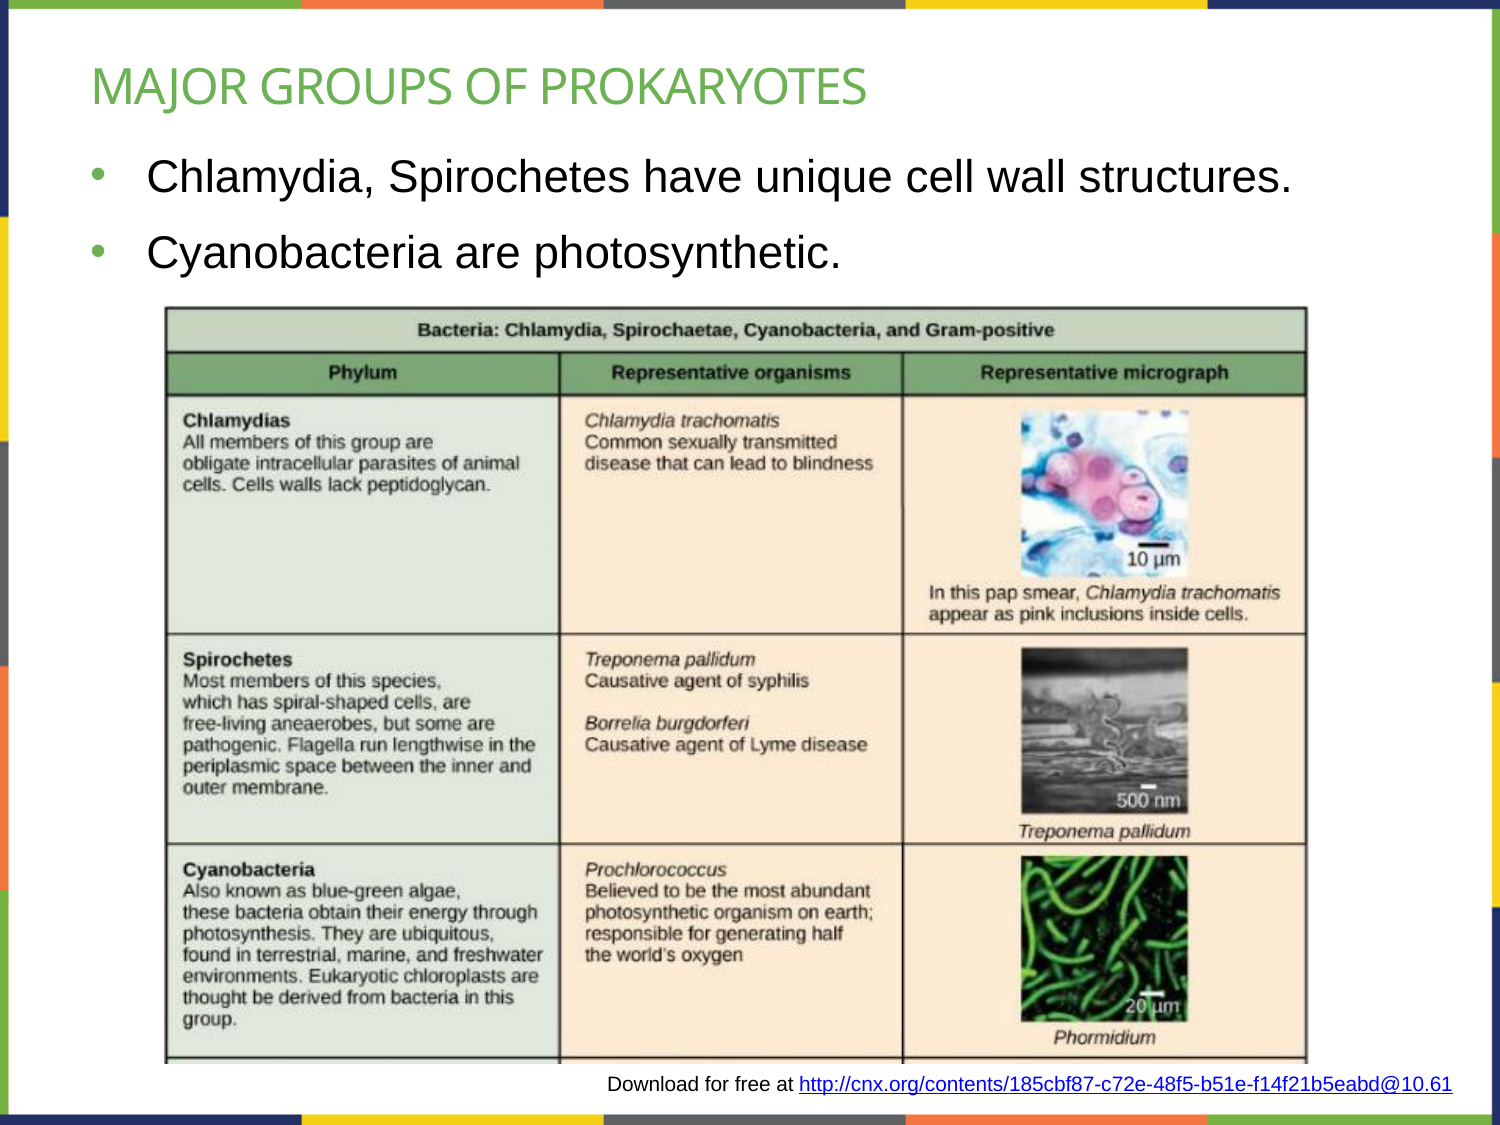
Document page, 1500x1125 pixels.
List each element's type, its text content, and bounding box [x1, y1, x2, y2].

title Major groups of Prokaryotes [75, 14, 1398, 123]
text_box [162, 305, 1310, 1064]
text_box Download for free at http://cnx.org/contents/185cbf87-c72e-48f5-b51e-f14f21b5eabd@10.61 [591, 1063, 1468, 1103]
text_box Chlamydia, Spirochetes have unique cell wall structures. Cyanobacteria are photosynthetic. [75, 138, 1446, 263]
picture [0, 0, 1500, 1125]
